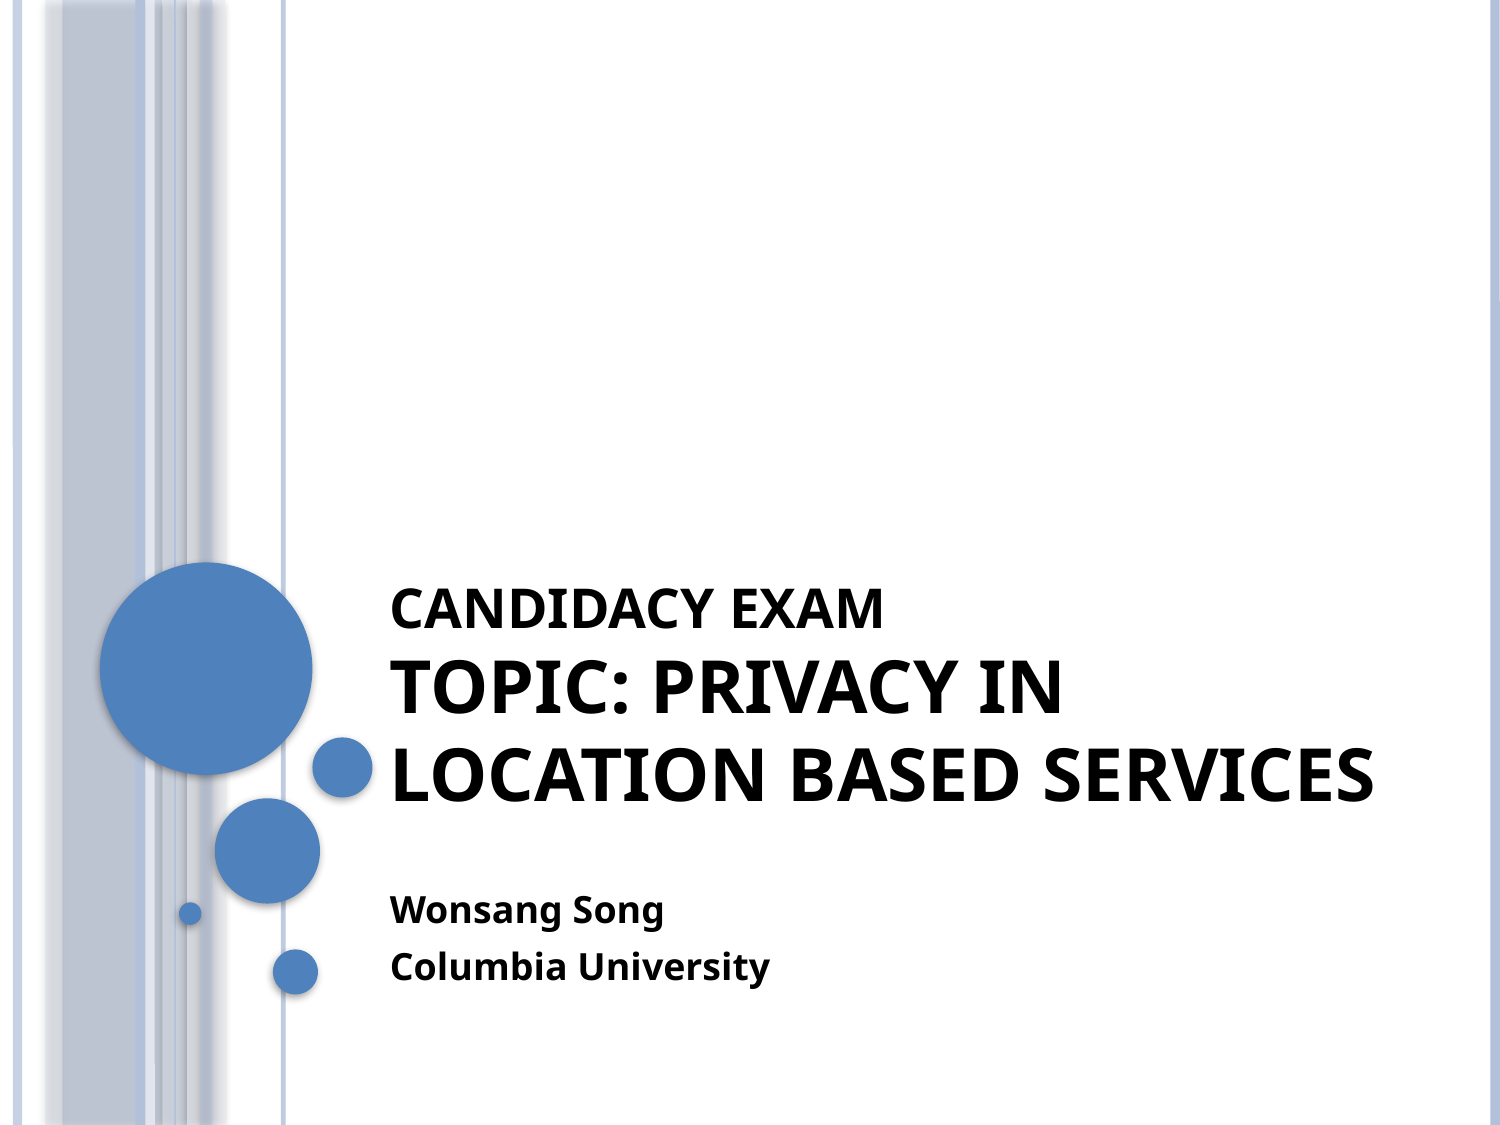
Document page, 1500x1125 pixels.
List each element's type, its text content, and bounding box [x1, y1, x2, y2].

title Candidacy Exam Topic: Privacy in Location Based Services [375, 512, 1425, 824]
subtitle Wonsang Song Columbia University [375, 820, 1388, 1046]
